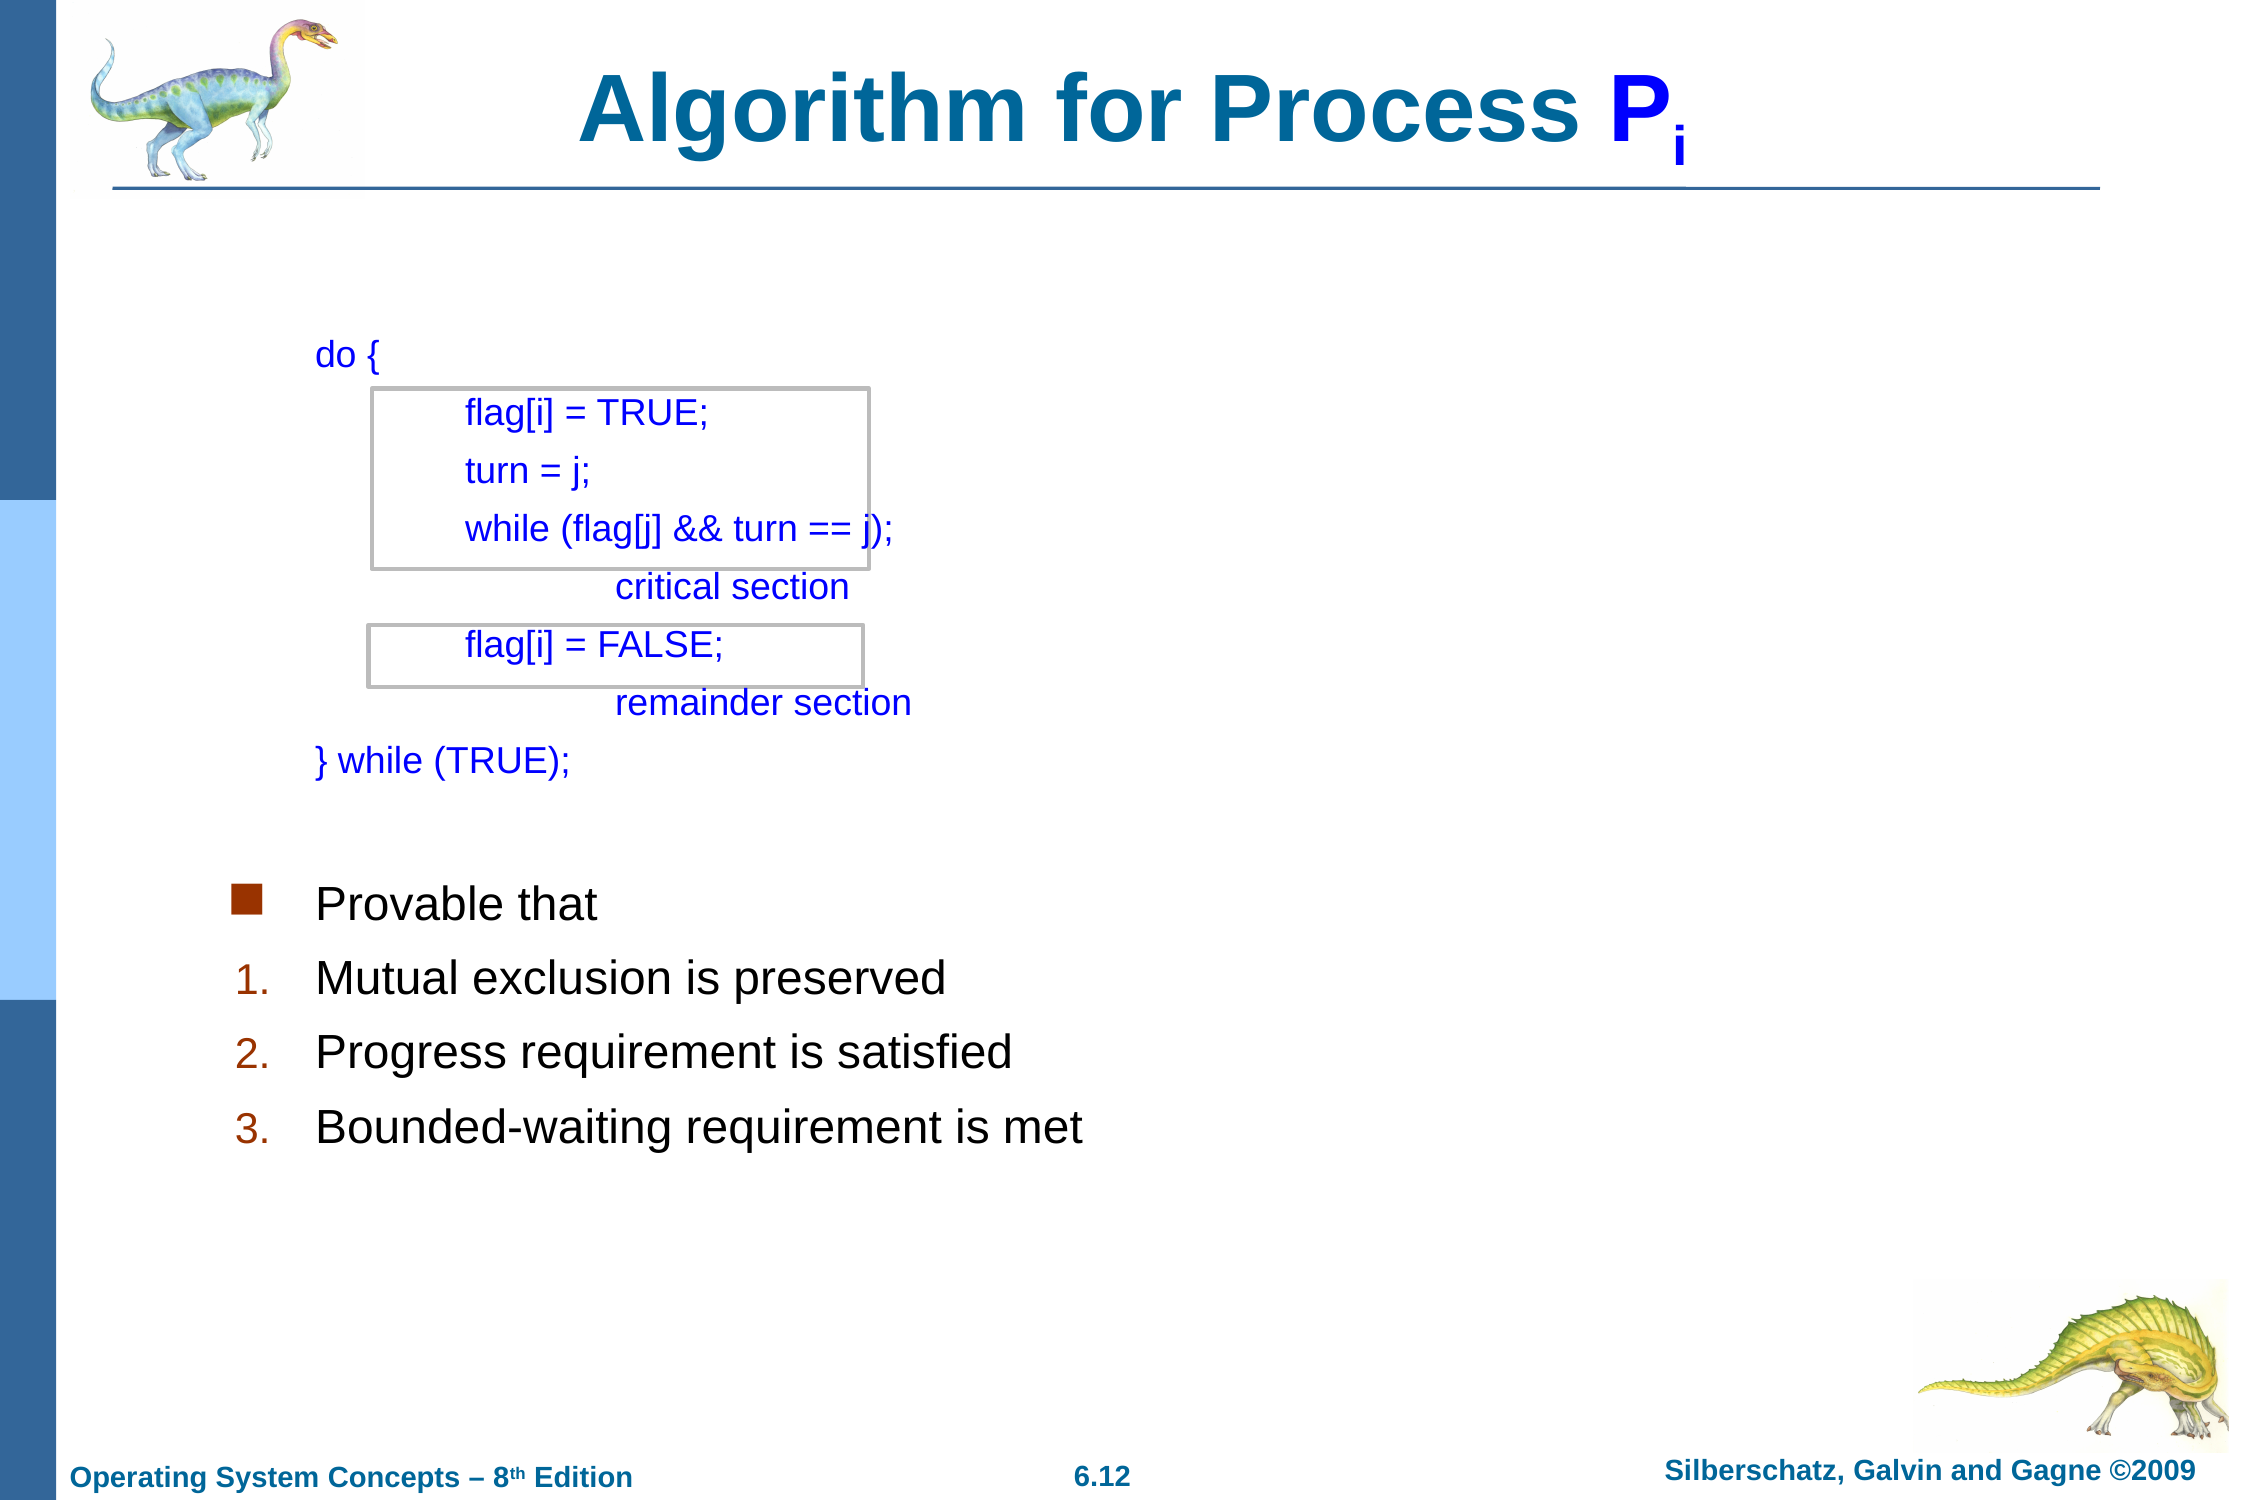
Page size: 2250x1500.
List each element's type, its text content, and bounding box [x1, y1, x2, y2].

picture [1913, 1279, 2229, 1453]
list do { flag[i] = TRUE; turn = j; while (flag[j] && turn == j); critical section flag[i] = FALSE; remainder section } while (TRUE); Provable that Mutual exclusion is preserved Progress requirement is satisfied Bounded-waiting requirement is met [213, 318, 2114, 1285]
title Algorithm for Process Pi [112, 60, 2154, 187]
picture [70, 0, 365, 199]
